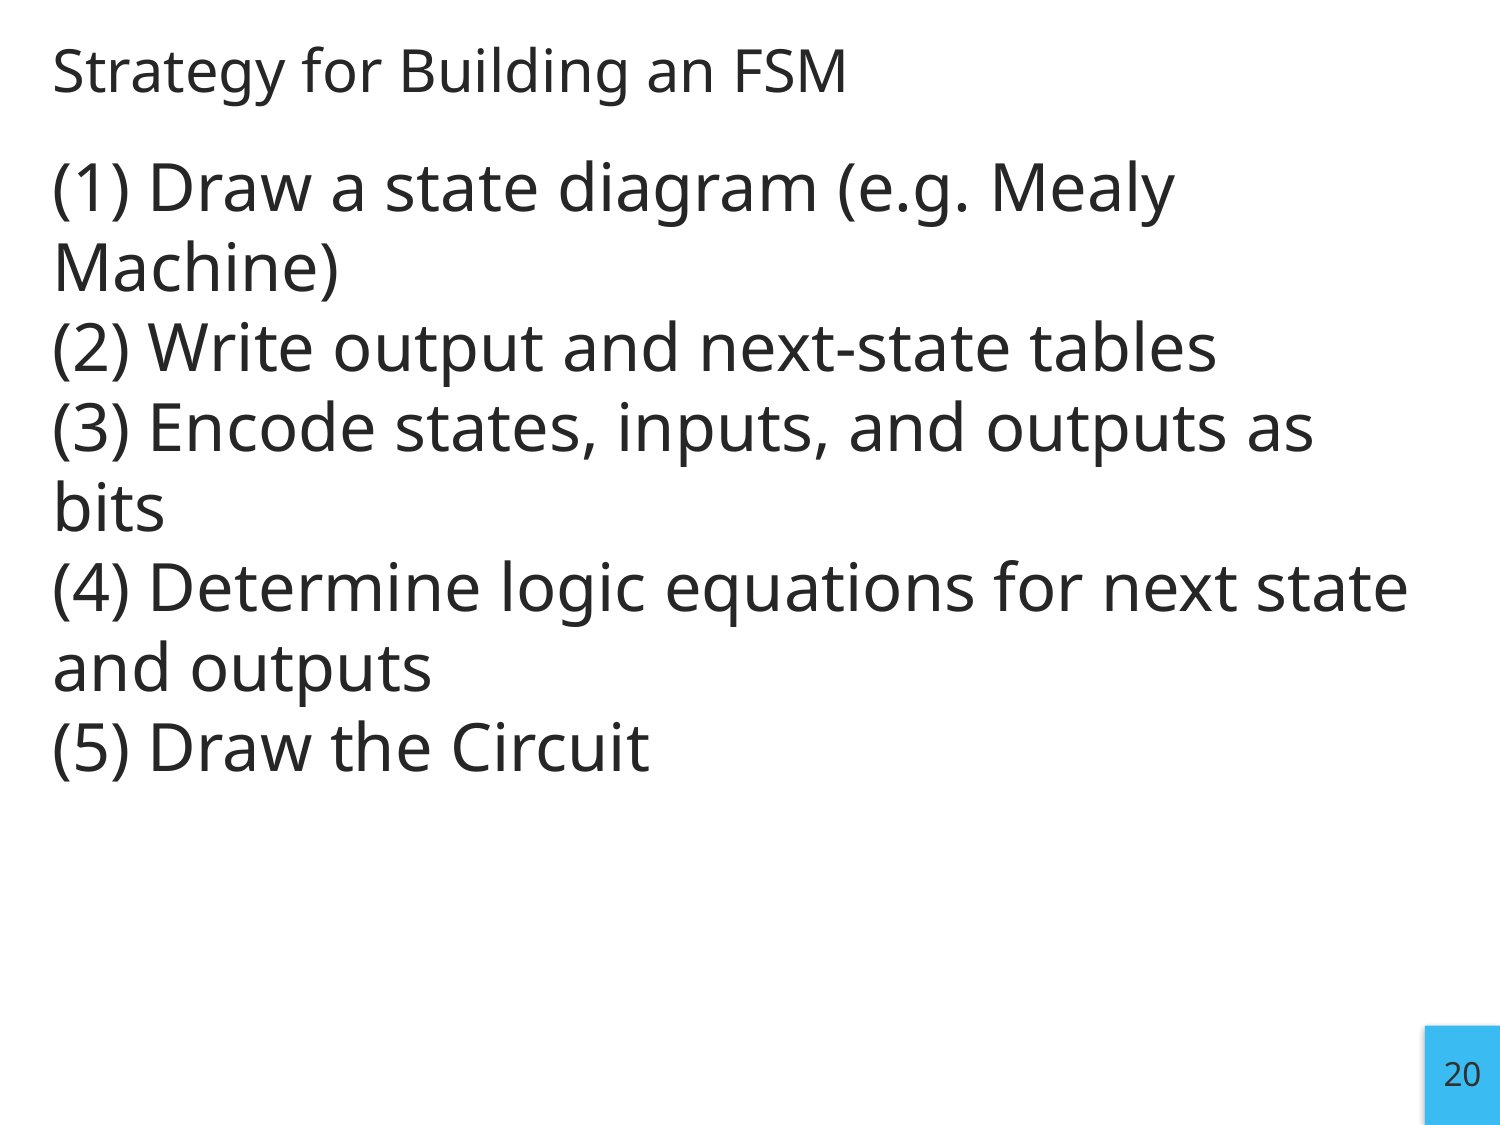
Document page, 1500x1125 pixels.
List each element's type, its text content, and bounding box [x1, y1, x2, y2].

slide_number 20 [1425, 1025, 1500, 1125]
title Strategy for Building an FSM [37, 24, 1463, 113]
list (1) Draw a state diagram (e.g. Mealy Machine) (2) Write output and next-state tables (3) Encode states, inputs, and outputs as bits (4) Determine logic equations for next state and outputs (5) Draw the Circuit [37, 137, 1463, 1063]
